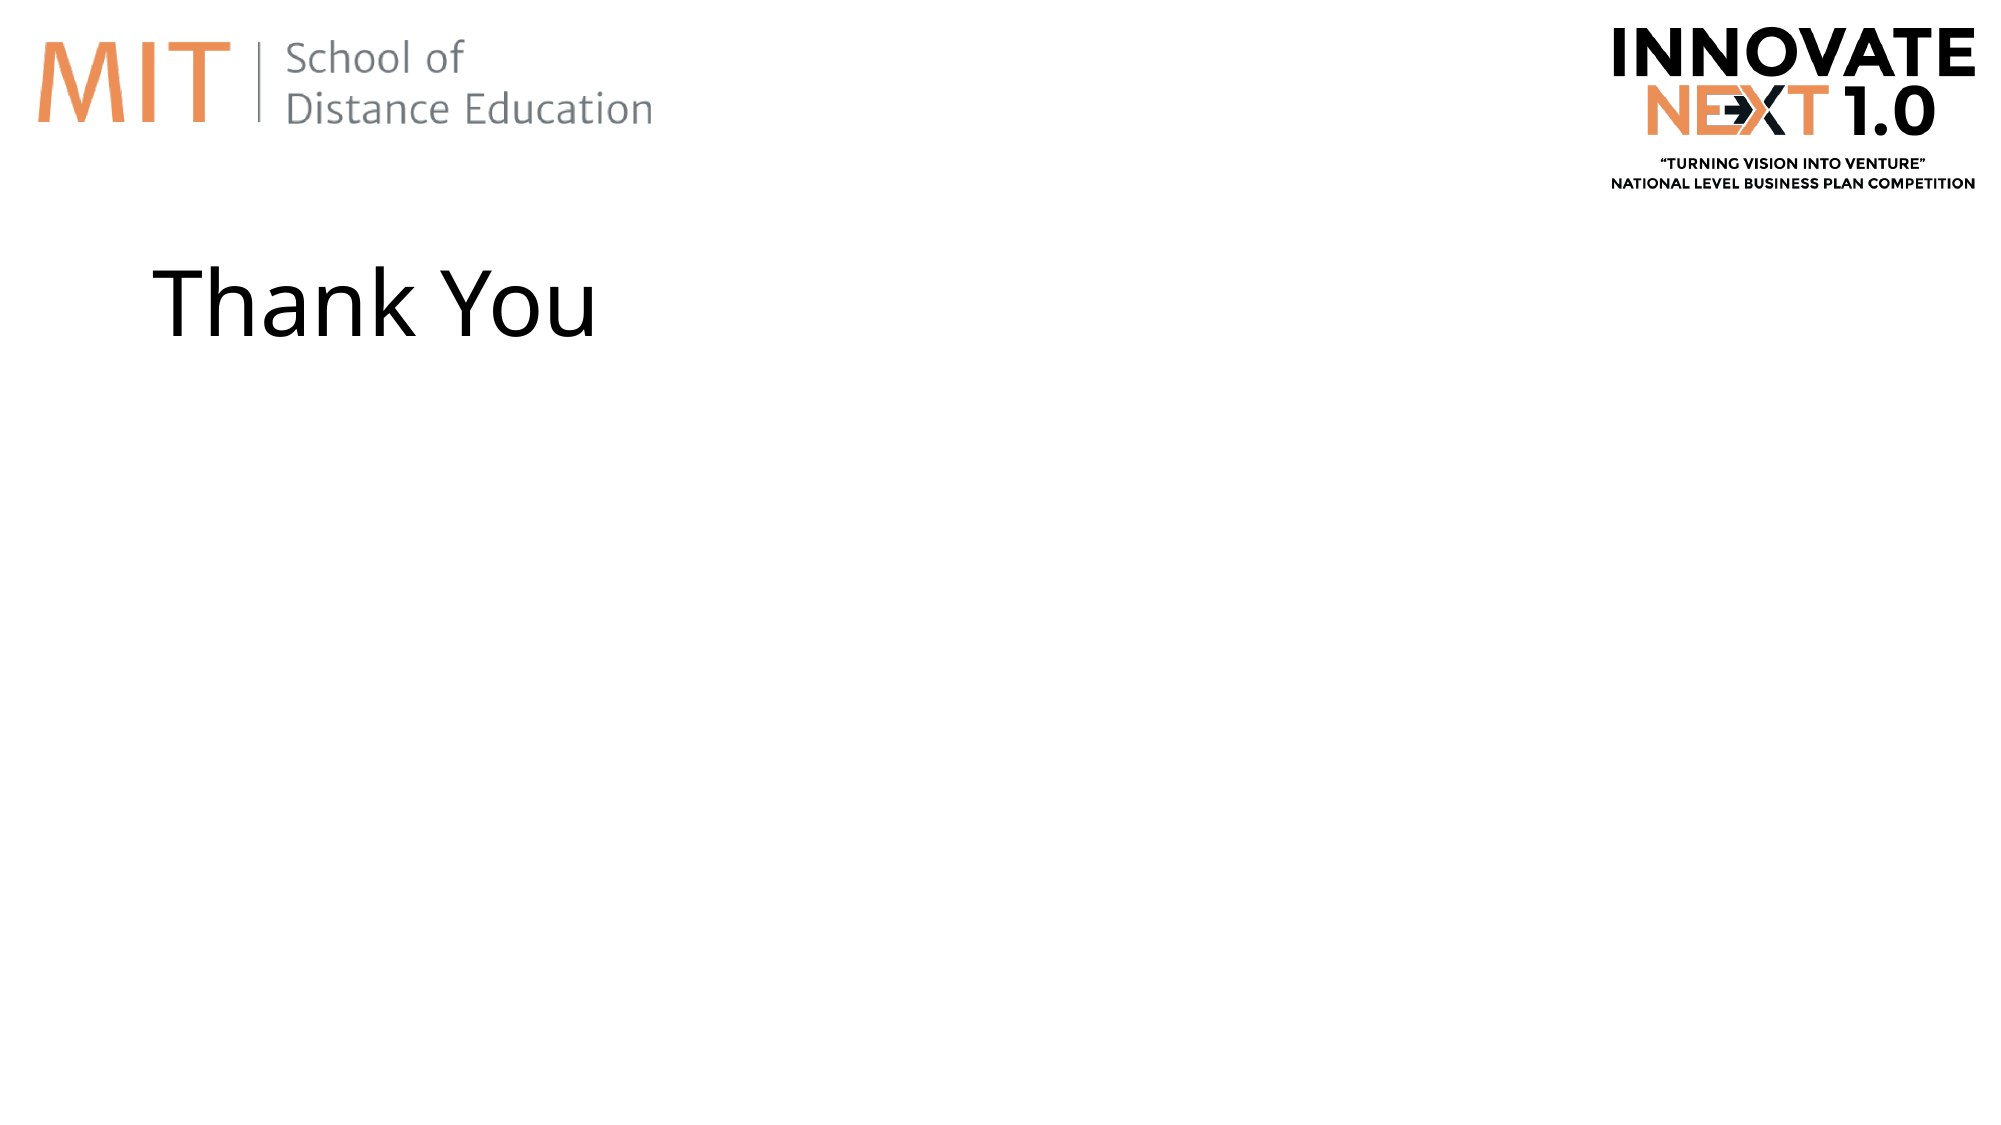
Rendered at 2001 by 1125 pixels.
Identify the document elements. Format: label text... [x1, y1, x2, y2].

picture [1596, 3, 1984, 198]
title Thank You [137, 197, 1863, 416]
picture [24, 24, 659, 138]
